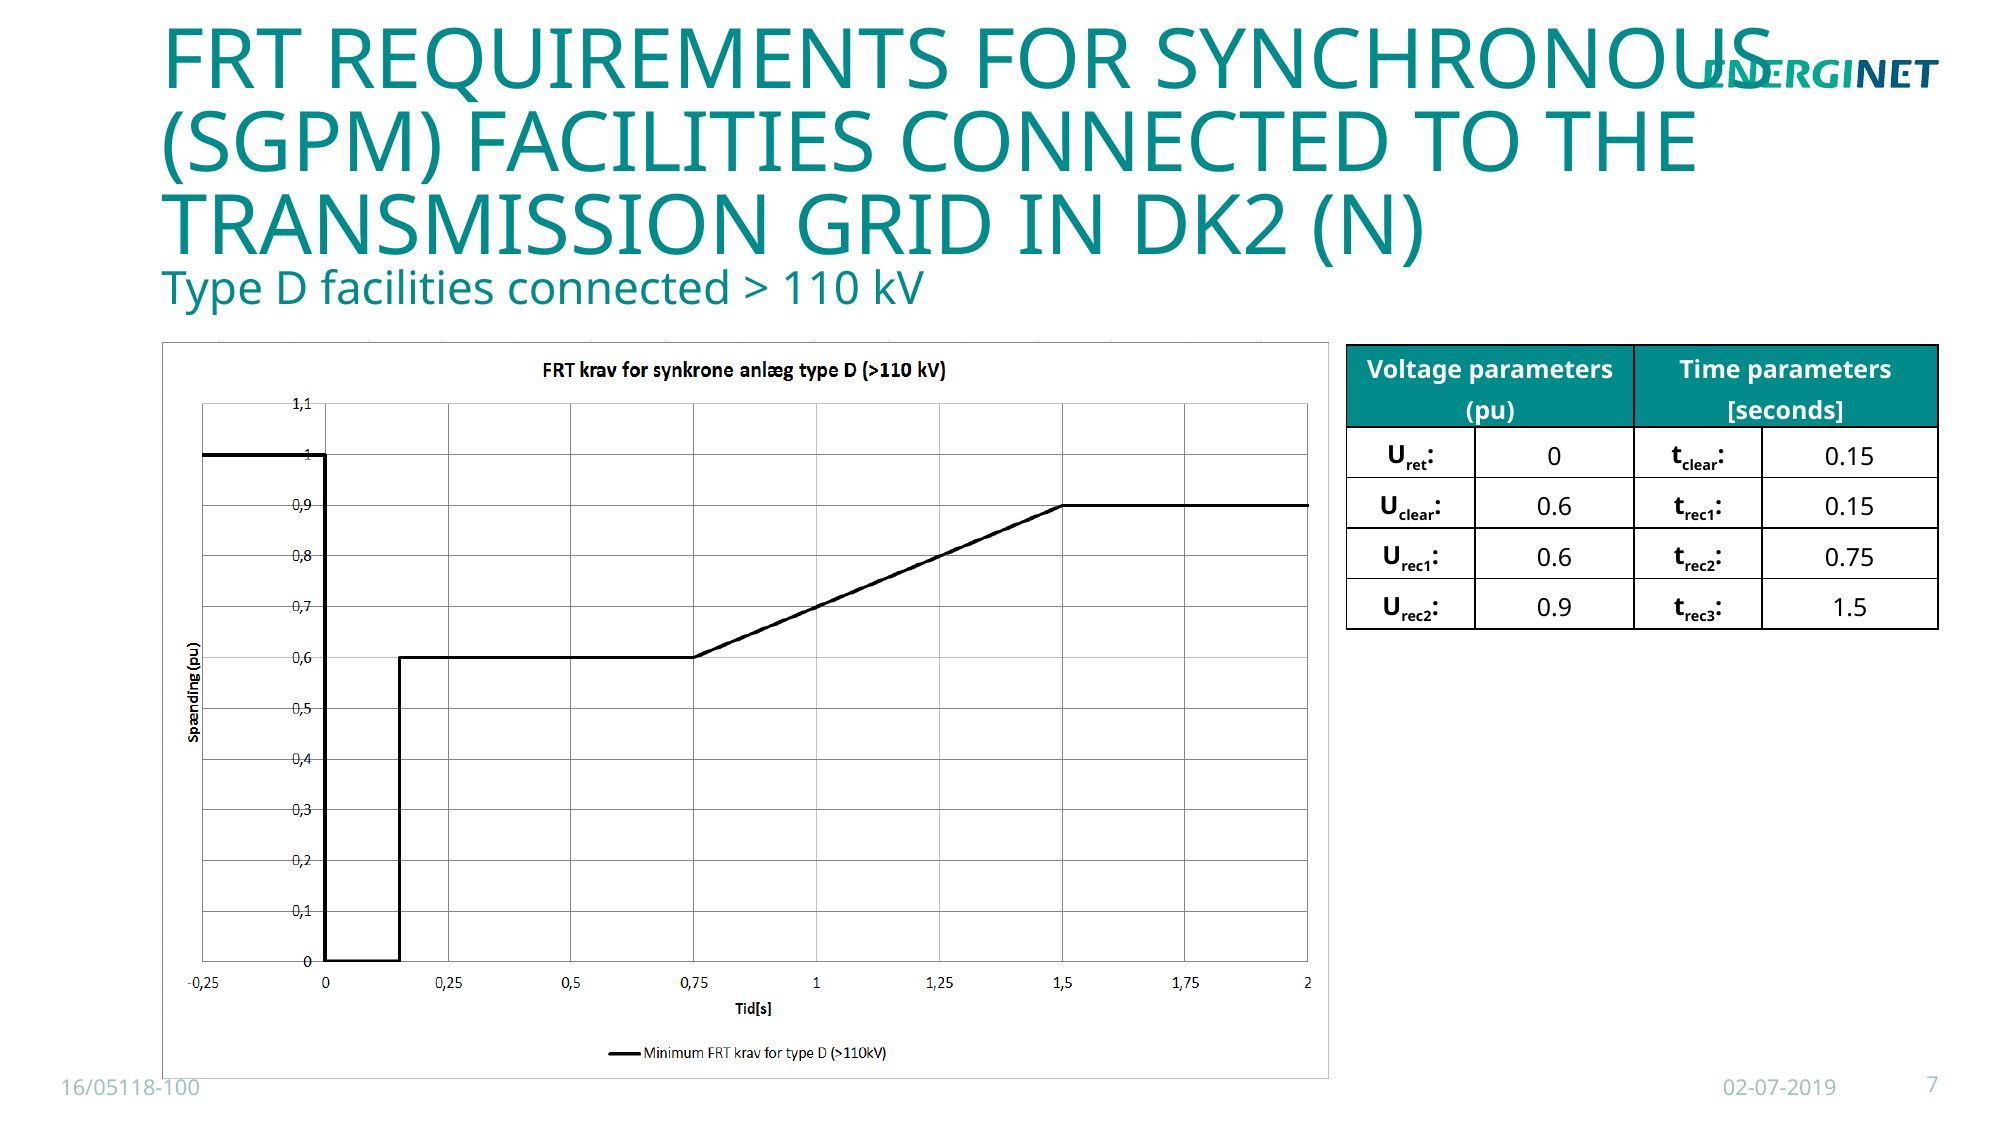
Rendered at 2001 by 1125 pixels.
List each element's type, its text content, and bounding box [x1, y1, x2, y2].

table_cell 0.9 [1476, 579, 1633, 628]
table_cell 1.5 [1763, 579, 1937, 628]
table_cell trec2: [1635, 529, 1761, 578]
table_header Time parameters [seconds] [1635, 346, 1937, 426]
table_cell Urec1: [1347, 529, 1474, 578]
table_cell 0.6 [1476, 529, 1633, 578]
table_header Voltage parameters (pu) [1347, 346, 1633, 426]
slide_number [1428, 1070, 1837, 1100]
picture [161, 340, 1329, 1079]
table_cell Uclear: [1347, 478, 1474, 527]
text_box Type D facilities connected > 110 kV [161, 265, 1837, 384]
table_cell 0.15 [1763, 478, 1937, 527]
table_cell trec1: [1635, 478, 1761, 527]
text_box FRT requirements for synchronous (SGpm) facilities connected to the transmission grid in DK2 (N) [161, 153, 1837, 265]
table_cell 0.6 [1476, 478, 1633, 527]
table_cell tclear: [1635, 428, 1761, 477]
slide_number 7 [1838, 1070, 1939, 1100]
table_cell Urec2: [1347, 579, 1474, 628]
table_cell trec3: [1635, 579, 1761, 628]
table_cell 0 [1476, 428, 1633, 477]
footer 16/05118-100 [60, 1070, 1403, 1100]
table_cell 0.75 [1763, 529, 1937, 578]
table_cell Uret: [1347, 428, 1474, 477]
table_cell 0.15 [1763, 428, 1937, 477]
